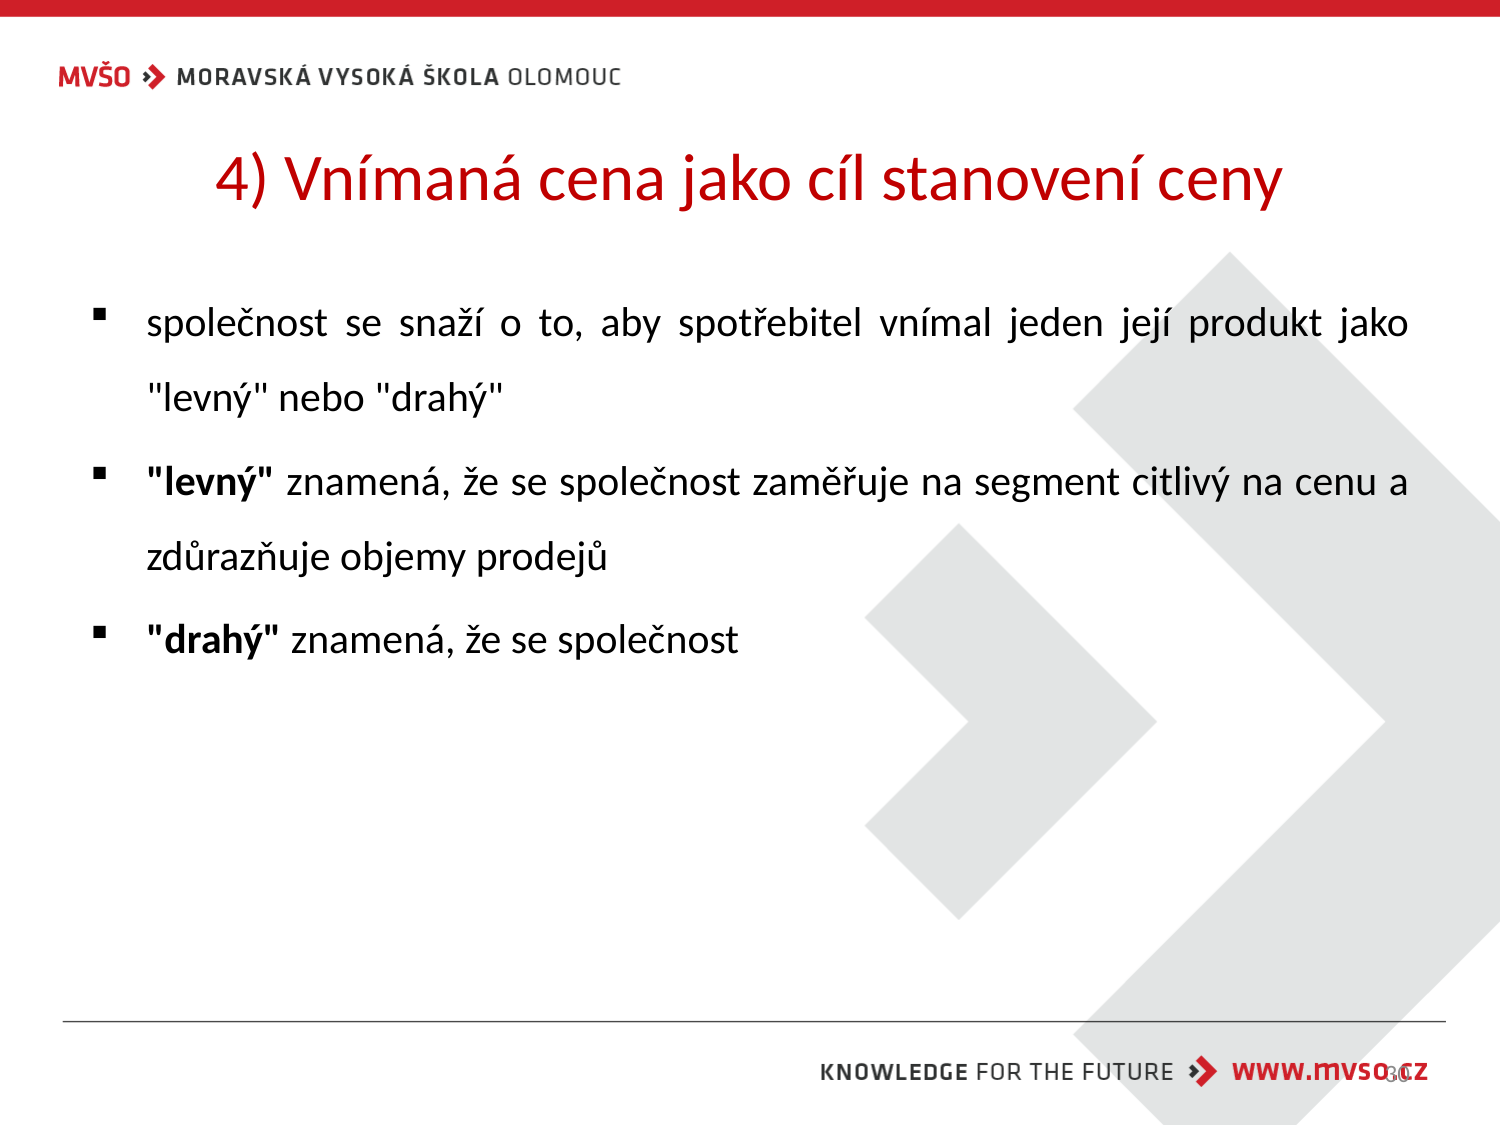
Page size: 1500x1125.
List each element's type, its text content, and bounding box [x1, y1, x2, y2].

title 4) Vnímaná cena jako cíl stanovení ceny [75, 114, 1425, 233]
slide_number 30 [1074, 1042, 1425, 1103]
picture [0, 0, 1500, 1125]
list společnost se snaží o to, aby spotřebitel vnímal jeden její produkt jako "levný" nebo "drahý" "levný" znamená, že se společnost zaměřuje na segment citlivý na cenu a zdůrazňuje objemy prodejů "drahý" znamená, že se společnost [75, 262, 1425, 1005]
